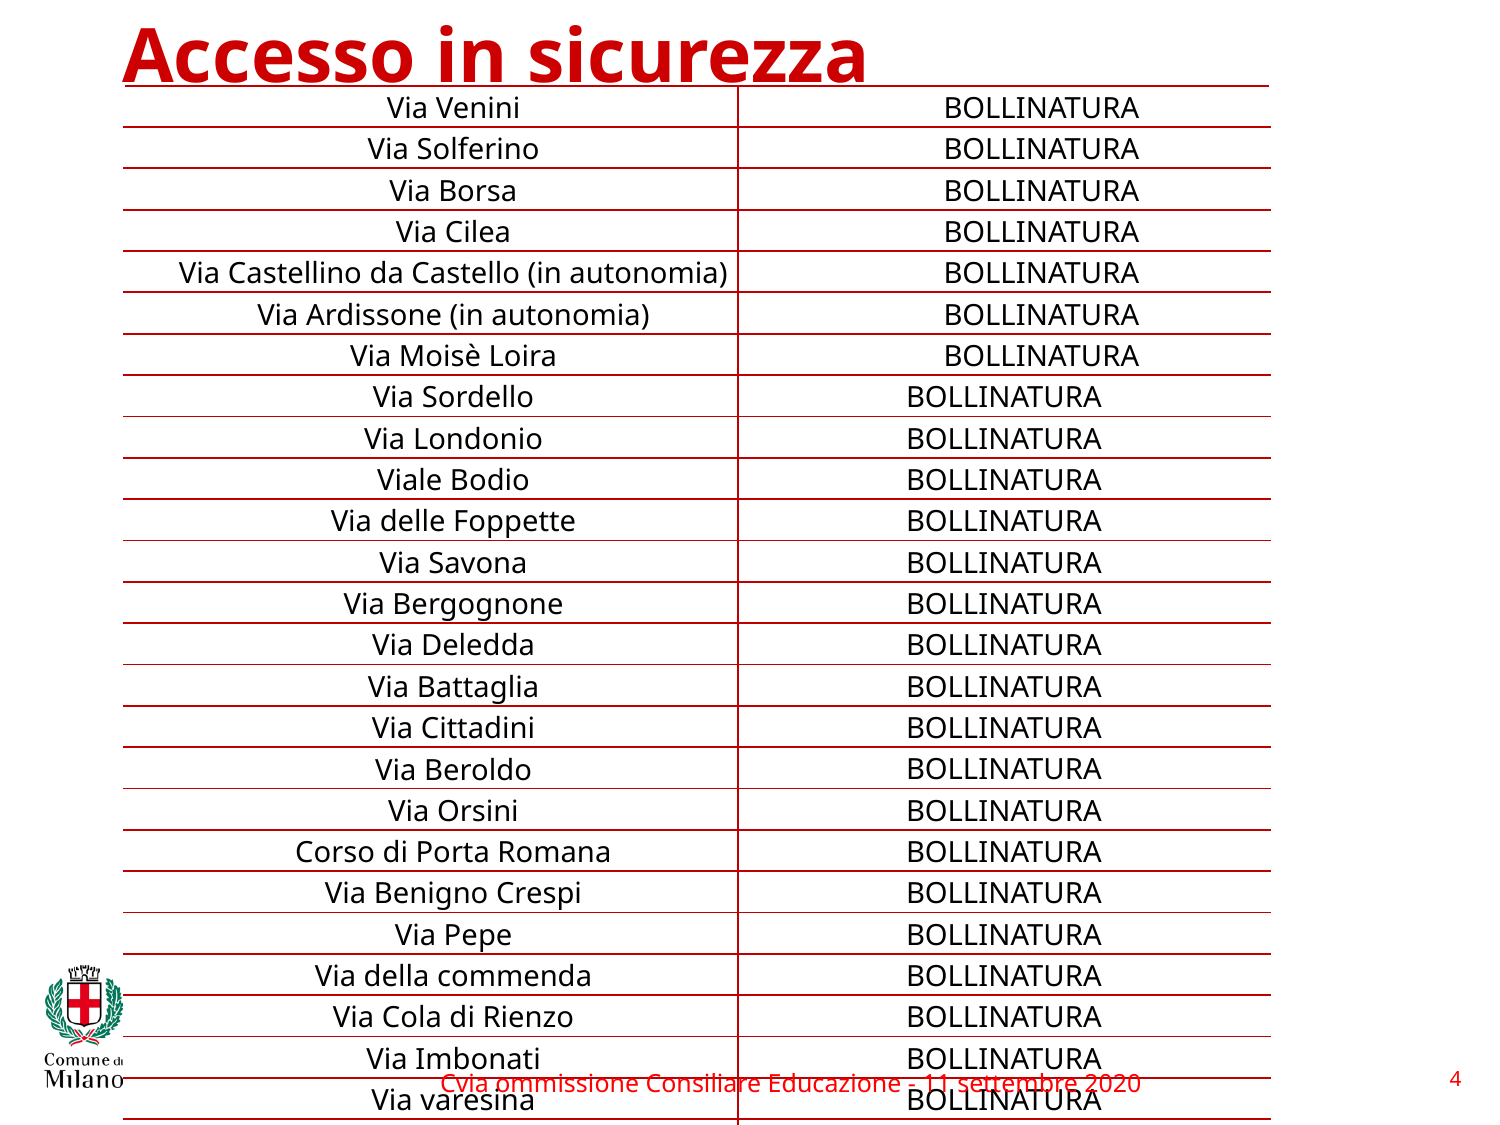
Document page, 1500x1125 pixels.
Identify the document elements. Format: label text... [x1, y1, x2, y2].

table_cell BOLLINATURA [739, 1120, 1269, 1125]
table_cell BOLLINATURA [739, 1106, 1269, 1118]
table_cell BOLLINATURA [739, 211, 1269, 250]
table_cell Via Orsini [125, 789, 737, 829]
table_cell BOLLINATURA [739, 748, 1269, 788]
table_cell Via Pepe [125, 913, 737, 953]
table_cell Via Bergognone [125, 583, 737, 622]
table_header BOLLINATURA [739, 87, 1269, 126]
table_cell BOLLINATURA [739, 376, 1269, 416]
table_cell Via Stromboli [125, 1120, 737, 1125]
table_cell Via varesina [125, 1079, 737, 1118]
table_cell Via Borsa [125, 169, 737, 209]
table_cell Via Sordello [125, 376, 737, 416]
table_cell Via Solferino [125, 128, 737, 167]
table_cell BOLLINATURA [739, 128, 1269, 167]
table_cell BOLLINATURA [739, 500, 1269, 540]
text_box Cvia ommissione Consiliare Educazione - 11 settembre 2020 [171, 1060, 1412, 1106]
table_cell BOLLINATURA [739, 624, 1269, 664]
table_cell BOLLINATURA [739, 335, 1269, 374]
table_cell Via Moisè Loira [125, 335, 737, 374]
table_cell BOLLINATURA [739, 1037, 1269, 1060]
table_cell BOLLINATURA [739, 913, 1269, 953]
table_cell Corso di Porta Romana [125, 831, 737, 870]
table_cell BOLLINATURA [739, 541, 1269, 581]
table_cell Via della commenda [125, 955, 737, 994]
table_cell Via Battaglia [125, 665, 737, 705]
table_cell BOLLINATURA [739, 417, 1269, 457]
table_cell Via Castellino da Castello (in autonomia) [125, 252, 737, 291]
table_cell Viale Bodio [125, 459, 737, 498]
table_cell BOLLINATURA [739, 707, 1269, 746]
table_header Via Venini [125, 105, 737, 126]
picture [40, 961, 123, 1099]
table_cell BOLLINATURA [739, 252, 1269, 291]
table_cell BOLLINATURA [739, 831, 1269, 870]
table_cell Via Ardissone (in autonomia) [125, 293, 737, 333]
table_cell Via Savona [125, 541, 737, 581]
table_cell Via Beroldo [125, 748, 737, 788]
table_cell BOLLINATURA [739, 169, 1269, 209]
table_cell BOLLINATURA [739, 996, 1269, 1036]
table_cell BOLLINATURA [739, 665, 1269, 705]
table_cell BOLLINATURA [739, 583, 1269, 622]
table_cell Via Imbonati [125, 1037, 737, 1077]
table_cell BOLLINATURA [739, 872, 1269, 912]
table_cell Via Cilea [125, 211, 737, 250]
table_cell BOLLINATURA [739, 459, 1269, 498]
table_cell Via Deledda [125, 624, 737, 664]
table_cell Via Cittadini [125, 707, 737, 746]
text_box Accesso in sicurezza [107, 0, 885, 105]
table_cell Via Cola di Rienzo [125, 996, 737, 1036]
table_cell BOLLINATURA [739, 789, 1269, 829]
table_cell Via Benigno Crespi [125, 872, 737, 912]
table_cell BOLLINATURA [739, 955, 1269, 994]
table_cell Via Londonio [125, 417, 737, 457]
table_cell Via delle Foppette [125, 500, 737, 540]
table_cell BOLLINATURA [739, 293, 1269, 333]
